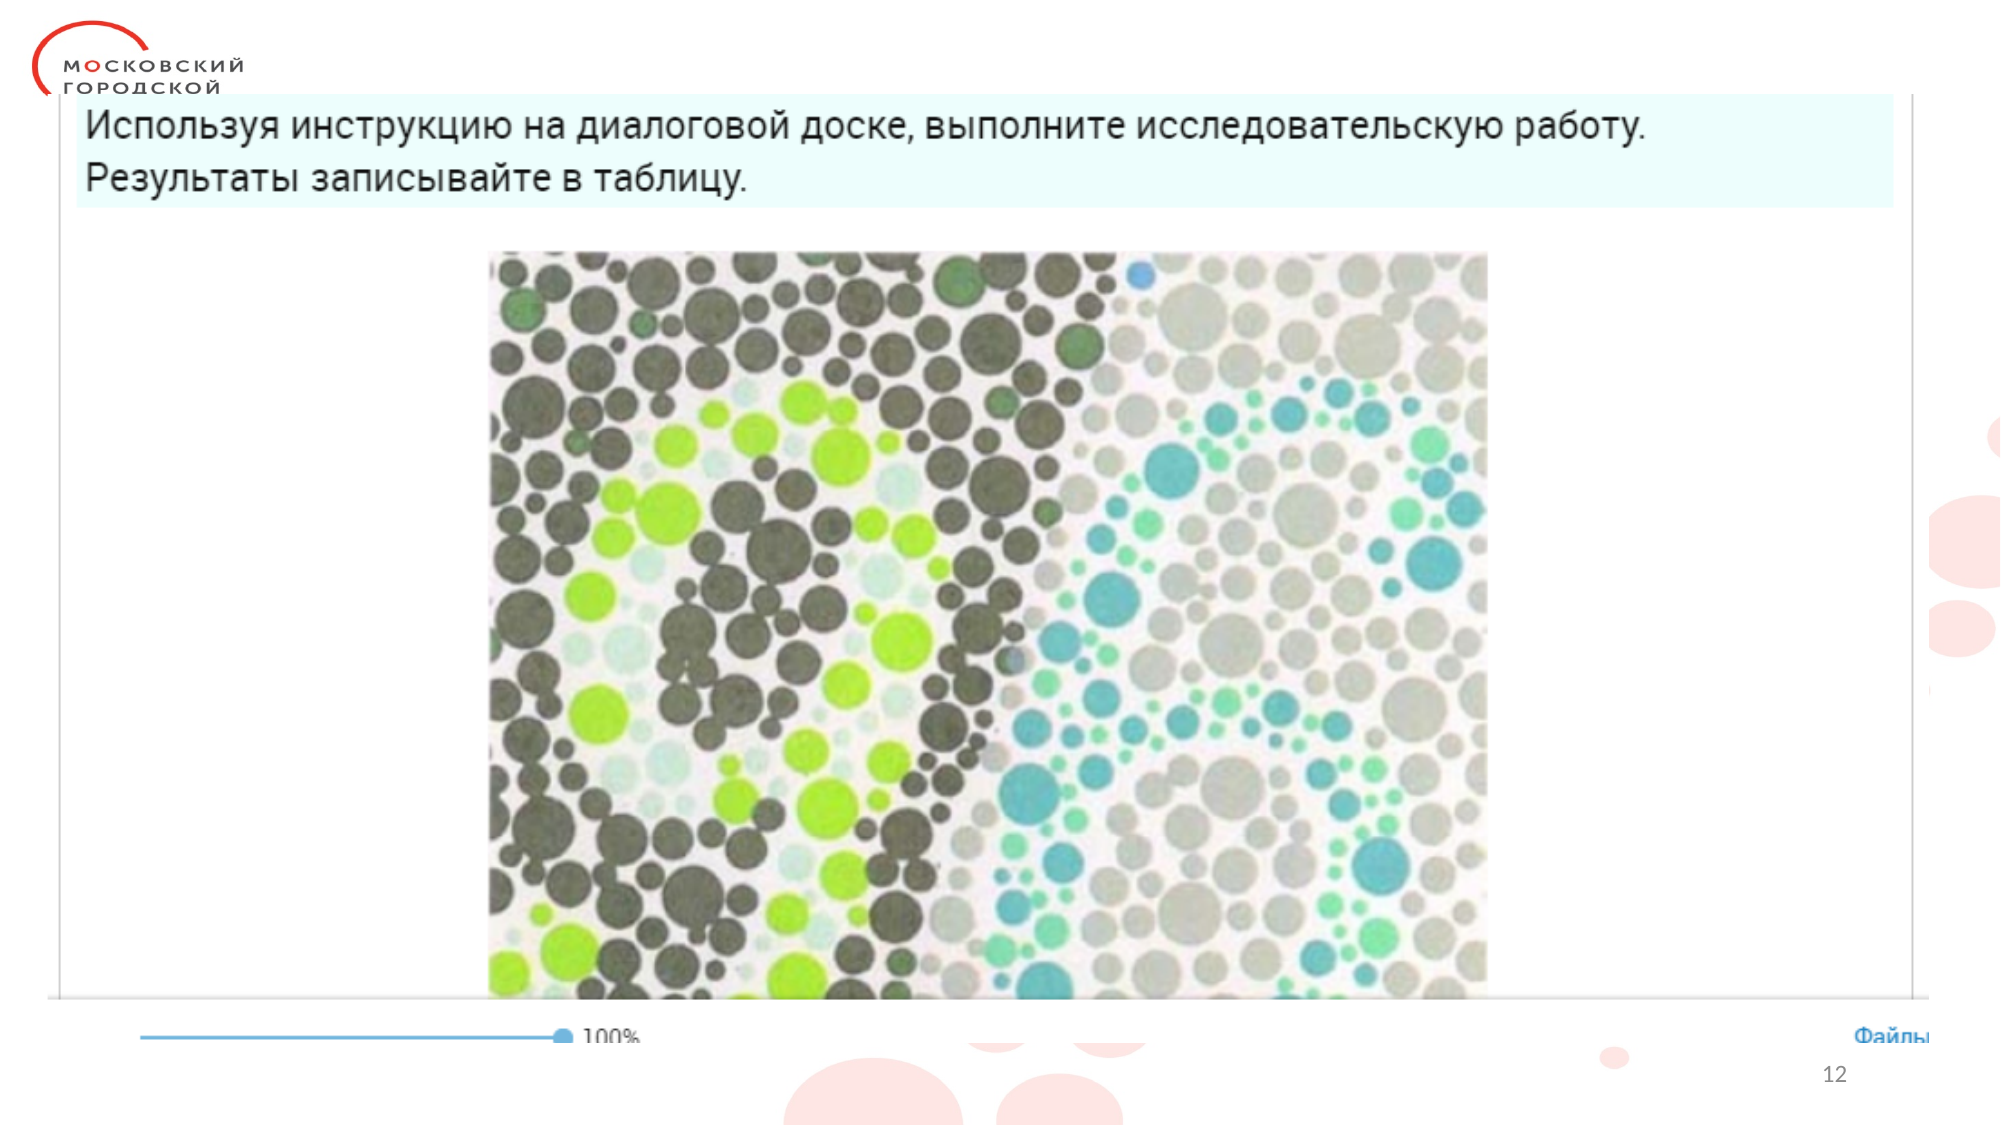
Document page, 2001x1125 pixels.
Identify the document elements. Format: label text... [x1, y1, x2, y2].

slide_number 12 [1412, 1043, 1863, 1103]
picture [0, 0, 2001, 1125]
